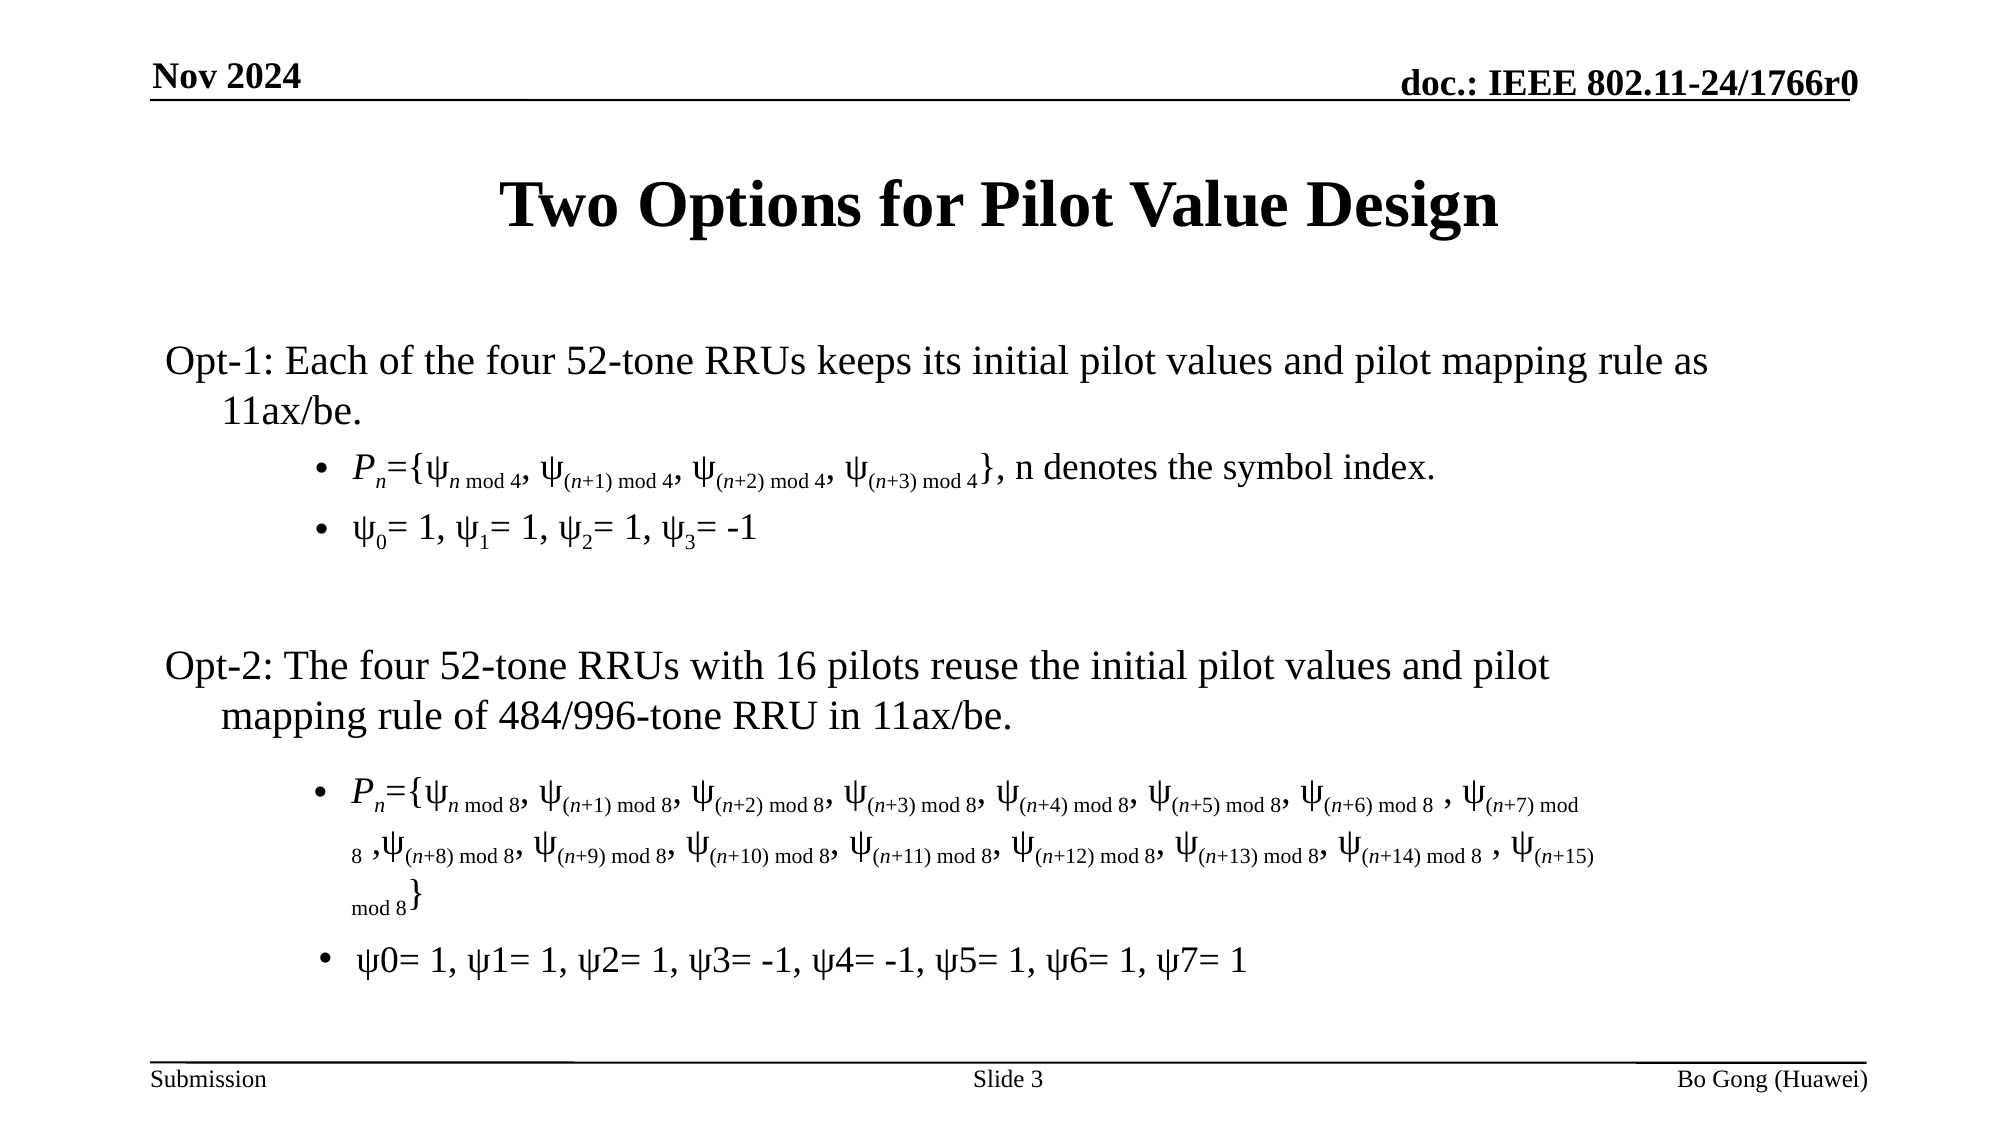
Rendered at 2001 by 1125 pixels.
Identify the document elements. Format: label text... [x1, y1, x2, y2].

title Two Options for Pilot Value Design [149, 112, 1850, 288]
footer Bo Gong (Huawei) [1171, 1061, 1869, 1093]
text_box Opt-2: The four 52-tone RRUs with 16 pilots reuse the initial pilot values and pilot mapping rule of 484/996-tone RRU in 11ax/be. [150, 630, 1592, 745]
list Opt-1: Each of the four 52-tone RRUs keeps its initial pilot values and pilot mapping rule as 11ax/be. Pn={ψn mod 4, ψ(n+1) mod 4, ψ(n+2) mod 4, ψ(n+3) mod 4}, n denotes the symbol index. ψ0= 1, ψ1= 1, ψ2= 1, ψ3= -1 [149, 324, 1850, 551]
text_box Nov 2024 [137, 43, 548, 89]
text_box ψ0= 1, ψ1= 1, ψ2= 1, ψ3= -1, ψ4= -1, ψ5= 1, ψ6= 1, ψ7= 1 [154, 927, 1608, 988]
slide_number Slide 3 [950, 1061, 1067, 1123]
text_box Pn={ψn mod 8, ψ(n+1) mod 8, ψ(n+2) mod 8, ψ(n+3) mod 8, ψ(n+4) mod 8, ψ(n+5) mod 8, ψ(n+6) mod 8 , ψ(n+7) mod 8 ,ψ(n+8) mod 8, ψ(n+9) mod 8, ψ(n+10) mod 8, ψ(n+11) mod 8, ψ(n+12) mod 8, ψ(n+13) mod 8, ψ(n+14) mod 8 , ψ(n+15) mod 8} [149, 758, 1638, 927]
